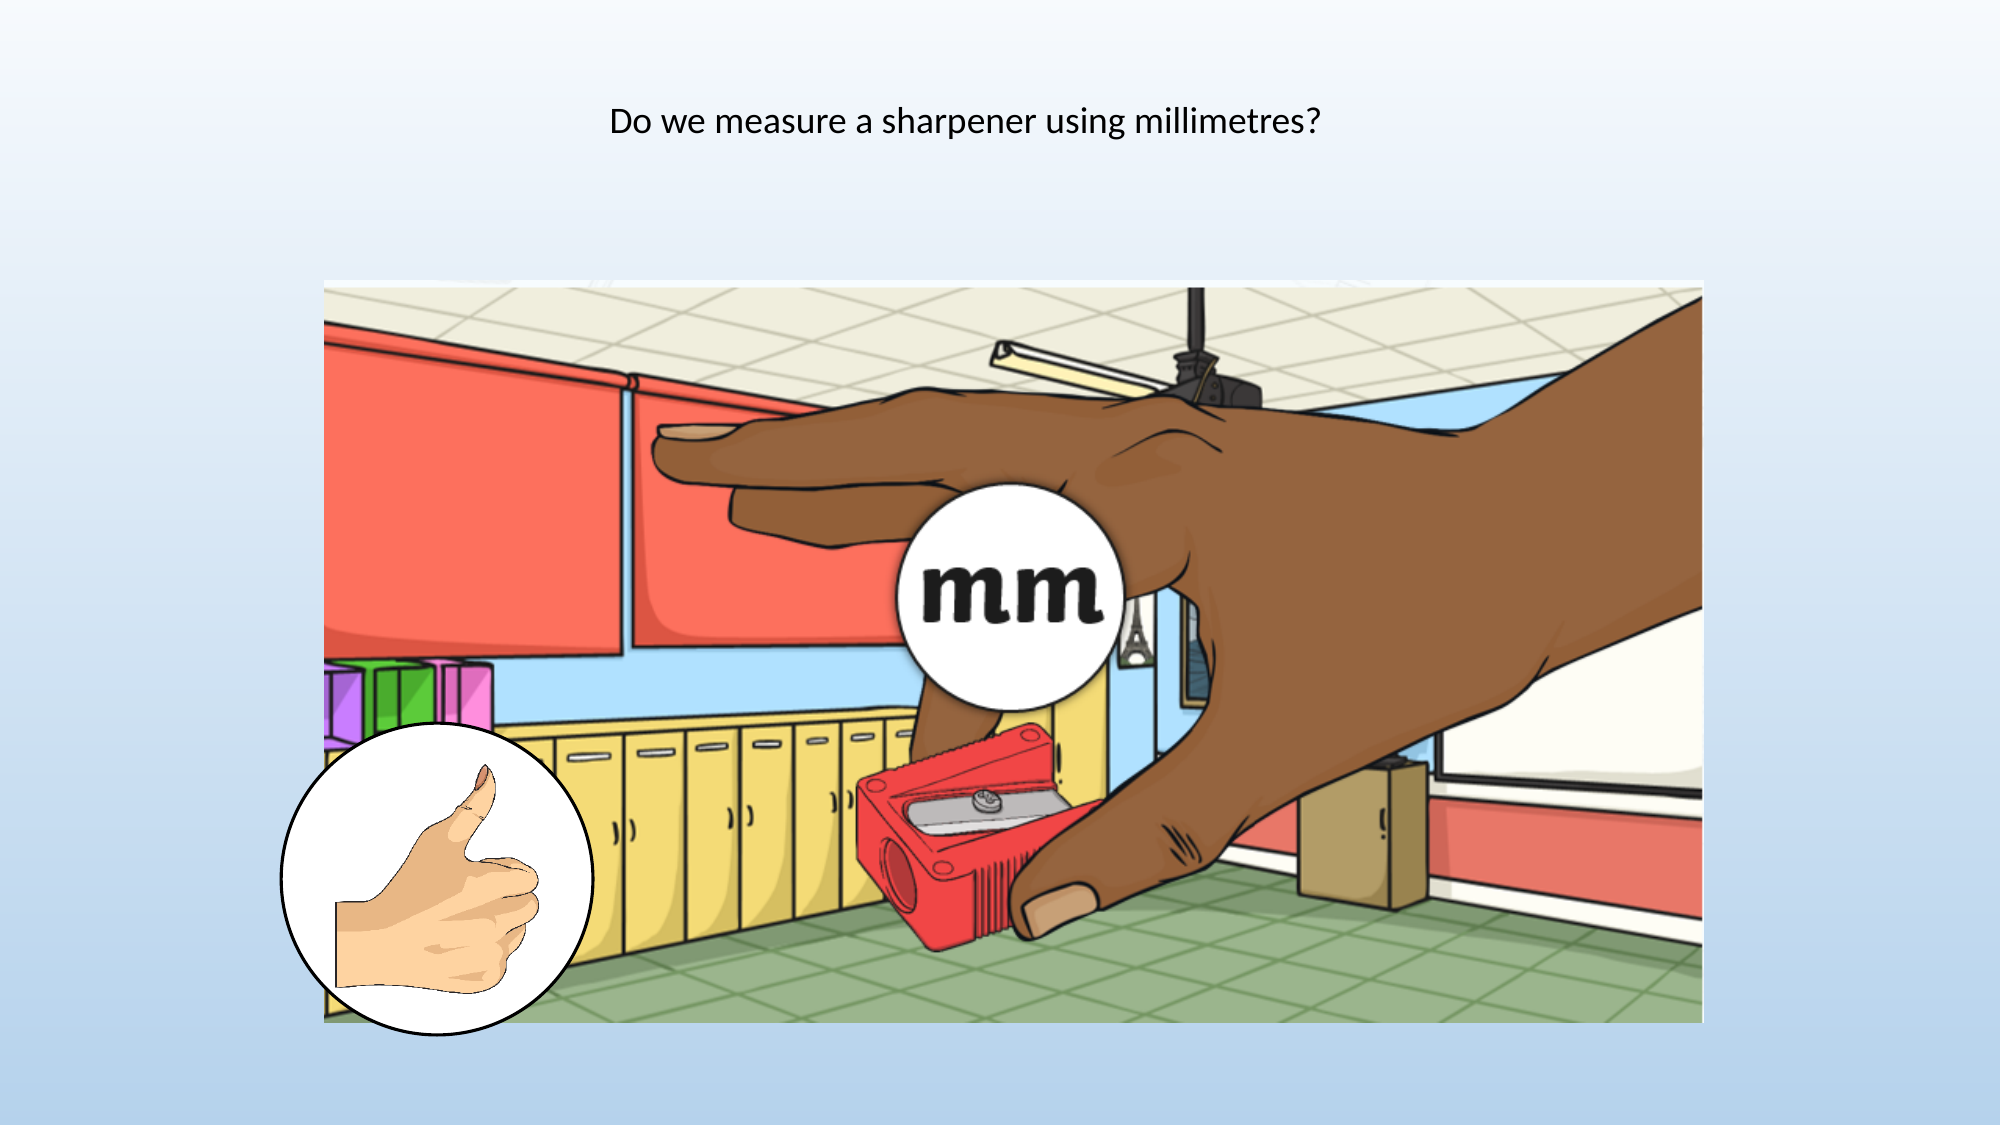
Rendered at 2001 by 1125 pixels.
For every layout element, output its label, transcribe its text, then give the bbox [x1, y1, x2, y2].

picture [324, 280, 1704, 1023]
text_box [281, 723, 593, 1035]
text_box Do we measure a sharpener using millimetres? [594, 88, 1339, 149]
